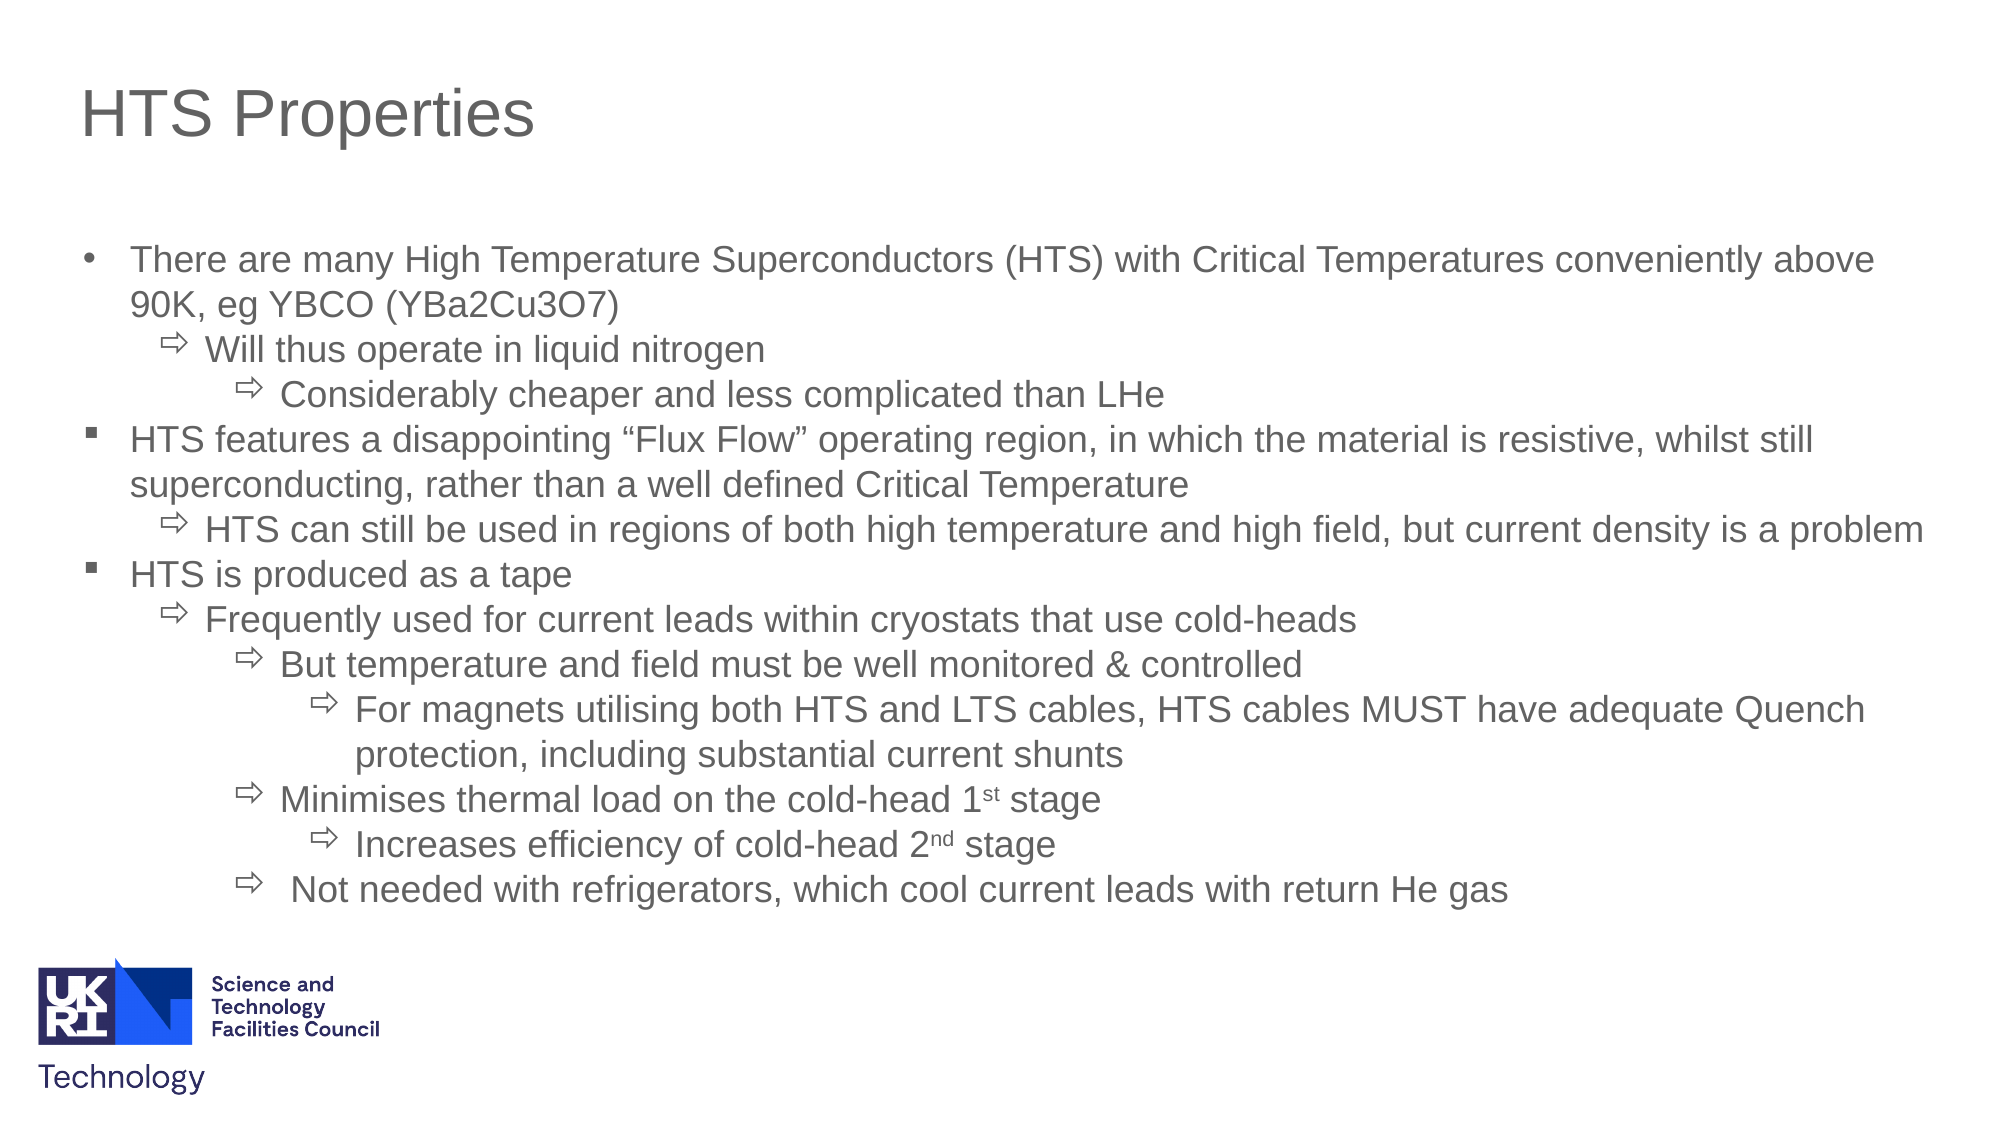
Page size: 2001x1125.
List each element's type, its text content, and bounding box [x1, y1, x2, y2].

text_box There are many High Temperature Superconductors (HTS) with Critical Temperatures conveniently above 90K, eg YBCO (YBa2Cu3O7) Will thus operate in liquid nitrogen Considerably cheaper and less complicated than LHe HTS features a disappointing “Flux Flow” operating region, in which the material is resistive, whilst still superconducting, rather than a well defined Critical Temperature HTS can still be used in regions of both high temperature and high field, but current density is a problem HTS is produced as a tape Frequently used for current leads within cryostats that use cold-heads But temperature and field must be well monitored & controlled For magnets utilising both HTS and LTS cables, HTS cables MUST have adequate Quench protection, including substantial current shunts Minimises thermal load on the cold-head 1st stage Increases efficiency of cold-head 2nd stage Not needed with refrigerators, which cool current leads with return He gas [68, 227, 1976, 1008]
picture [15, 944, 402, 1111]
text_box HTS Properties [66, 56, 1721, 157]
